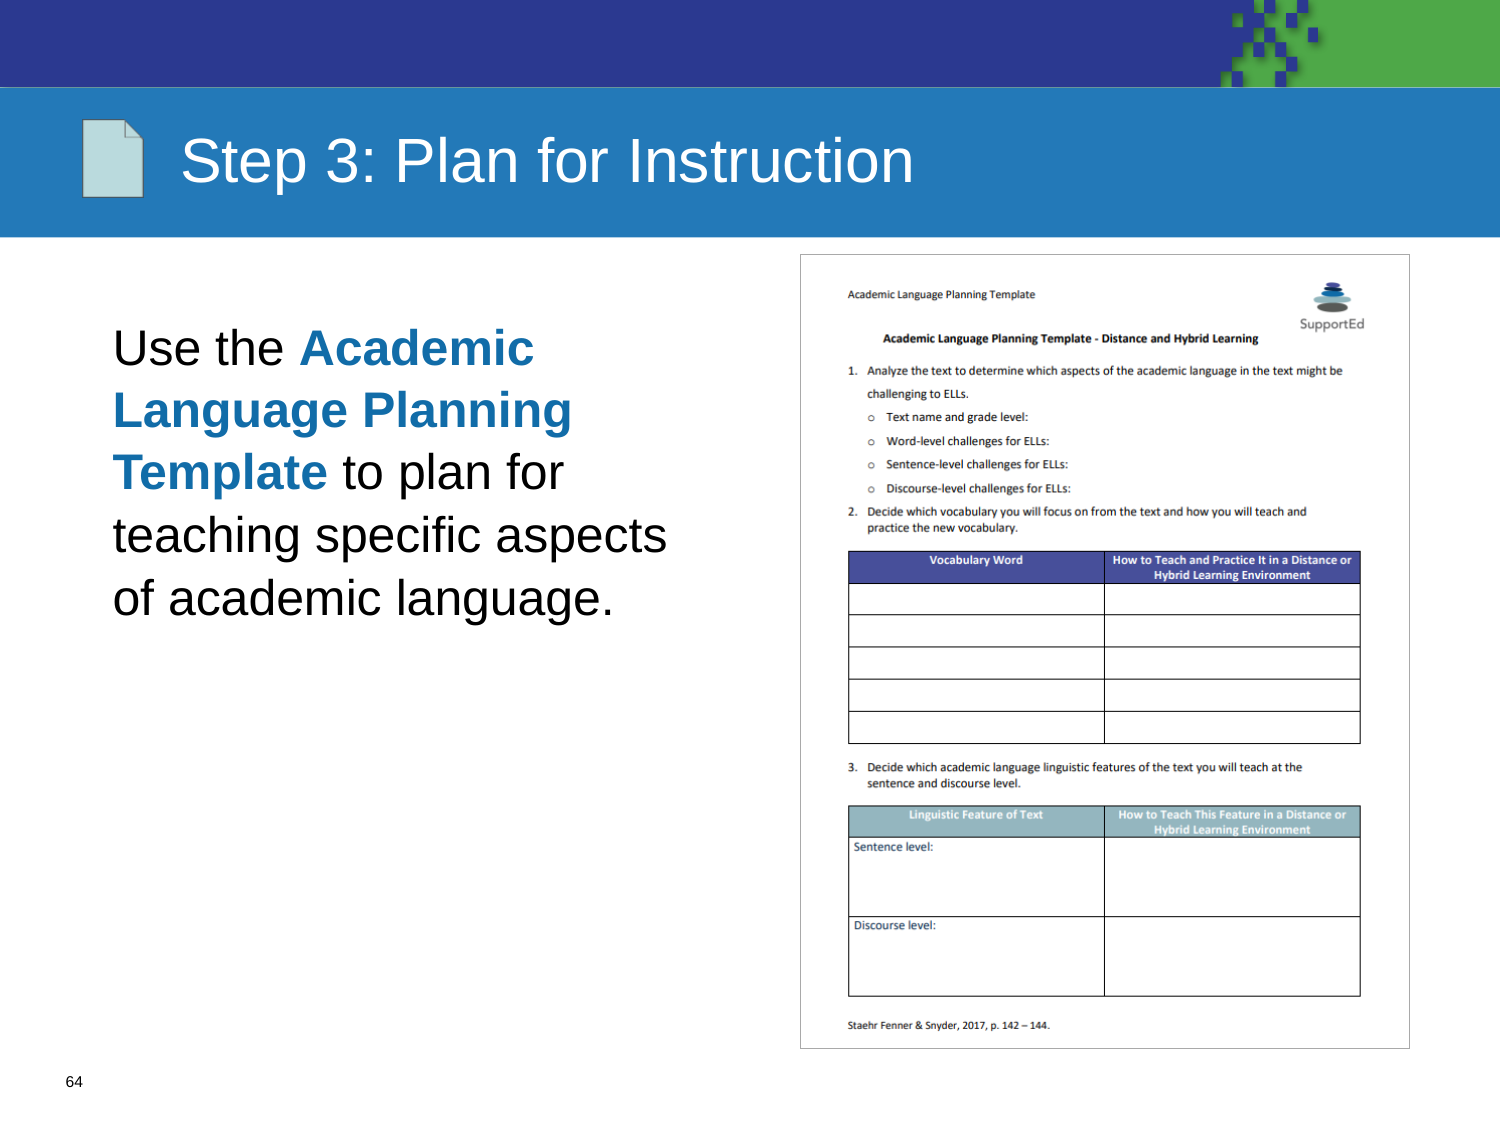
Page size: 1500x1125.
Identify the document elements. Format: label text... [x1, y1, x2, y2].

slide_number 64 [65, 1062, 113, 1100]
list Use the Academic Language Planning Template to plan for teaching specific aspects of academic language. [112, 312, 722, 838]
title Step 3: Plan for Instruction [0, 87, 1500, 238]
picture [0, 0, 1318, 87]
picture [800, 254, 1411, 1049]
picture [65, 107, 163, 211]
